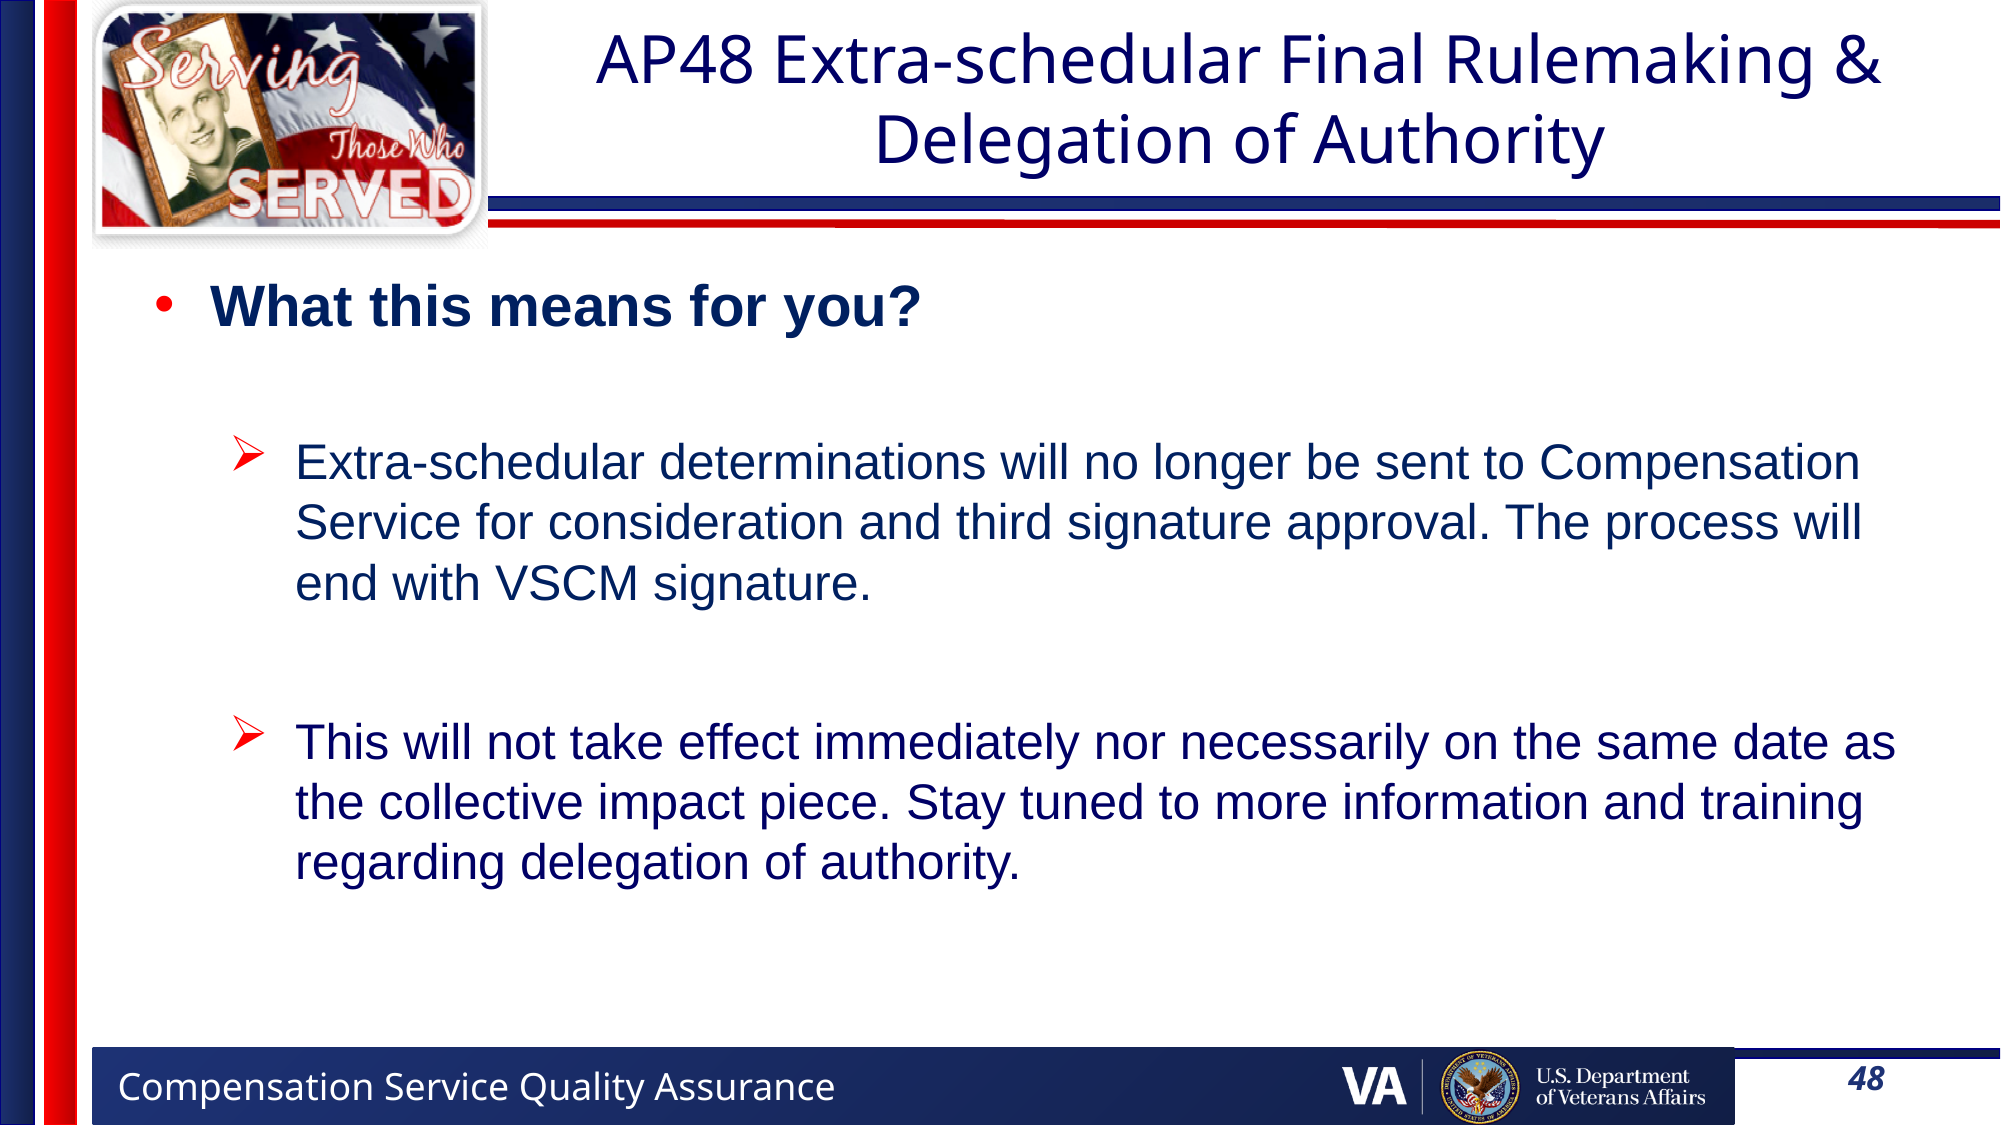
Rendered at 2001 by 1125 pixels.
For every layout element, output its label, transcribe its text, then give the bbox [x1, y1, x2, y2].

slide_number 48 [1733, 1042, 2000, 1118]
picture [1342, 1049, 1705, 1125]
picture [92, 0, 488, 249]
list What this means for you? Extra-schedular determinations will no longer be sent to Compensation Service for consideration and third signature approval. The process will end with VSCM signature. This will not take effect immediately nor necessarily on the same date as the collective impact piece. Stay tuned to more information and training regarding delegation of authority. [138, 260, 1935, 1031]
title AP48 Extra-schedular Final Rulemaking & Delegation of Authority [479, 0, 2000, 194]
